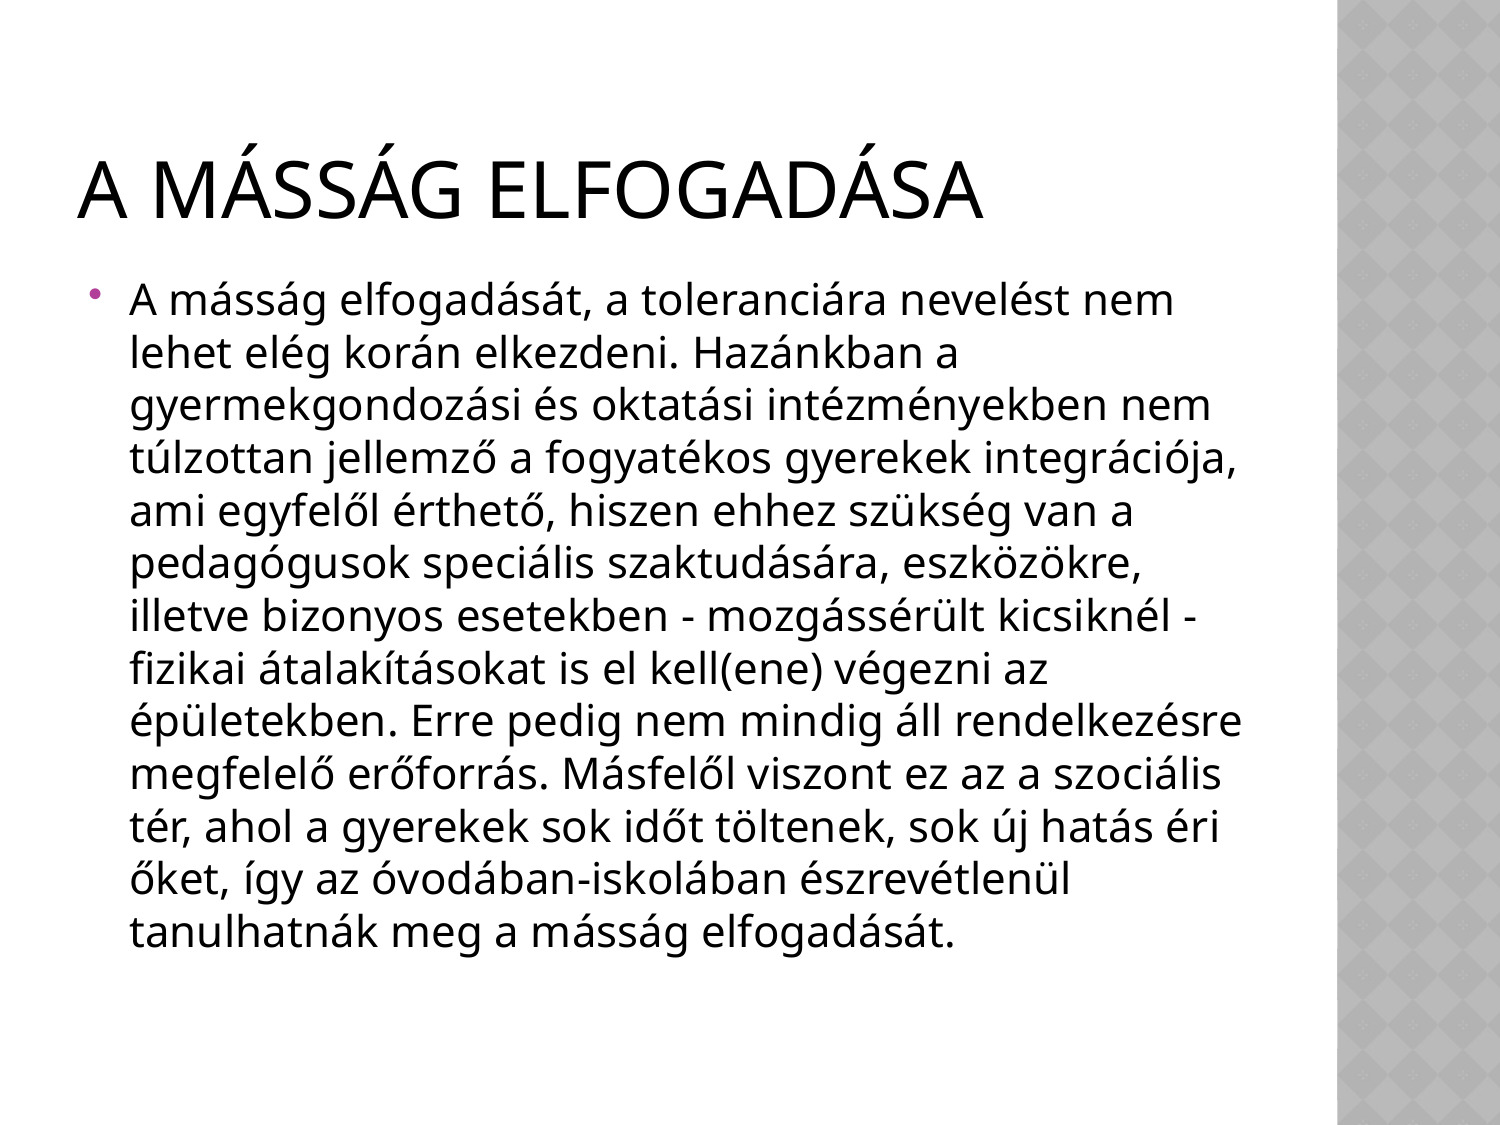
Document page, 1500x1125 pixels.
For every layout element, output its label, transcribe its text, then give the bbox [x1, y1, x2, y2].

title A másság elfogadása [70, 46, 1258, 235]
list A másság elfogadását, a toleranciára nevelést nem lehet elég korán elkezdeni. Hazánkban a gyermekgondozási és oktatási intézményekben nem túlzottan jellemző a fogyatékos gyerekek integrációja, ami egyfelől érthető, hiszen ehhez szükség van a pedagógusok speciális szaktudására, eszközökre, illetve bizonyos esetekben - mozgássérült kicsiknél - fizikai átalakításokat is el kell(ene) végezni az épületekben. Erre pedig nem mindig áll rendelkezésre megfelelő erőforrás. Másfelől viszont ez az a szociális tér, ahol a gyerekek sok időt töltenek, sok új hatás éri őket, így az óvodában-iskolában észrevétlenül tanulhatnák meg a másság elfogadását. [75, 264, 1263, 1059]
